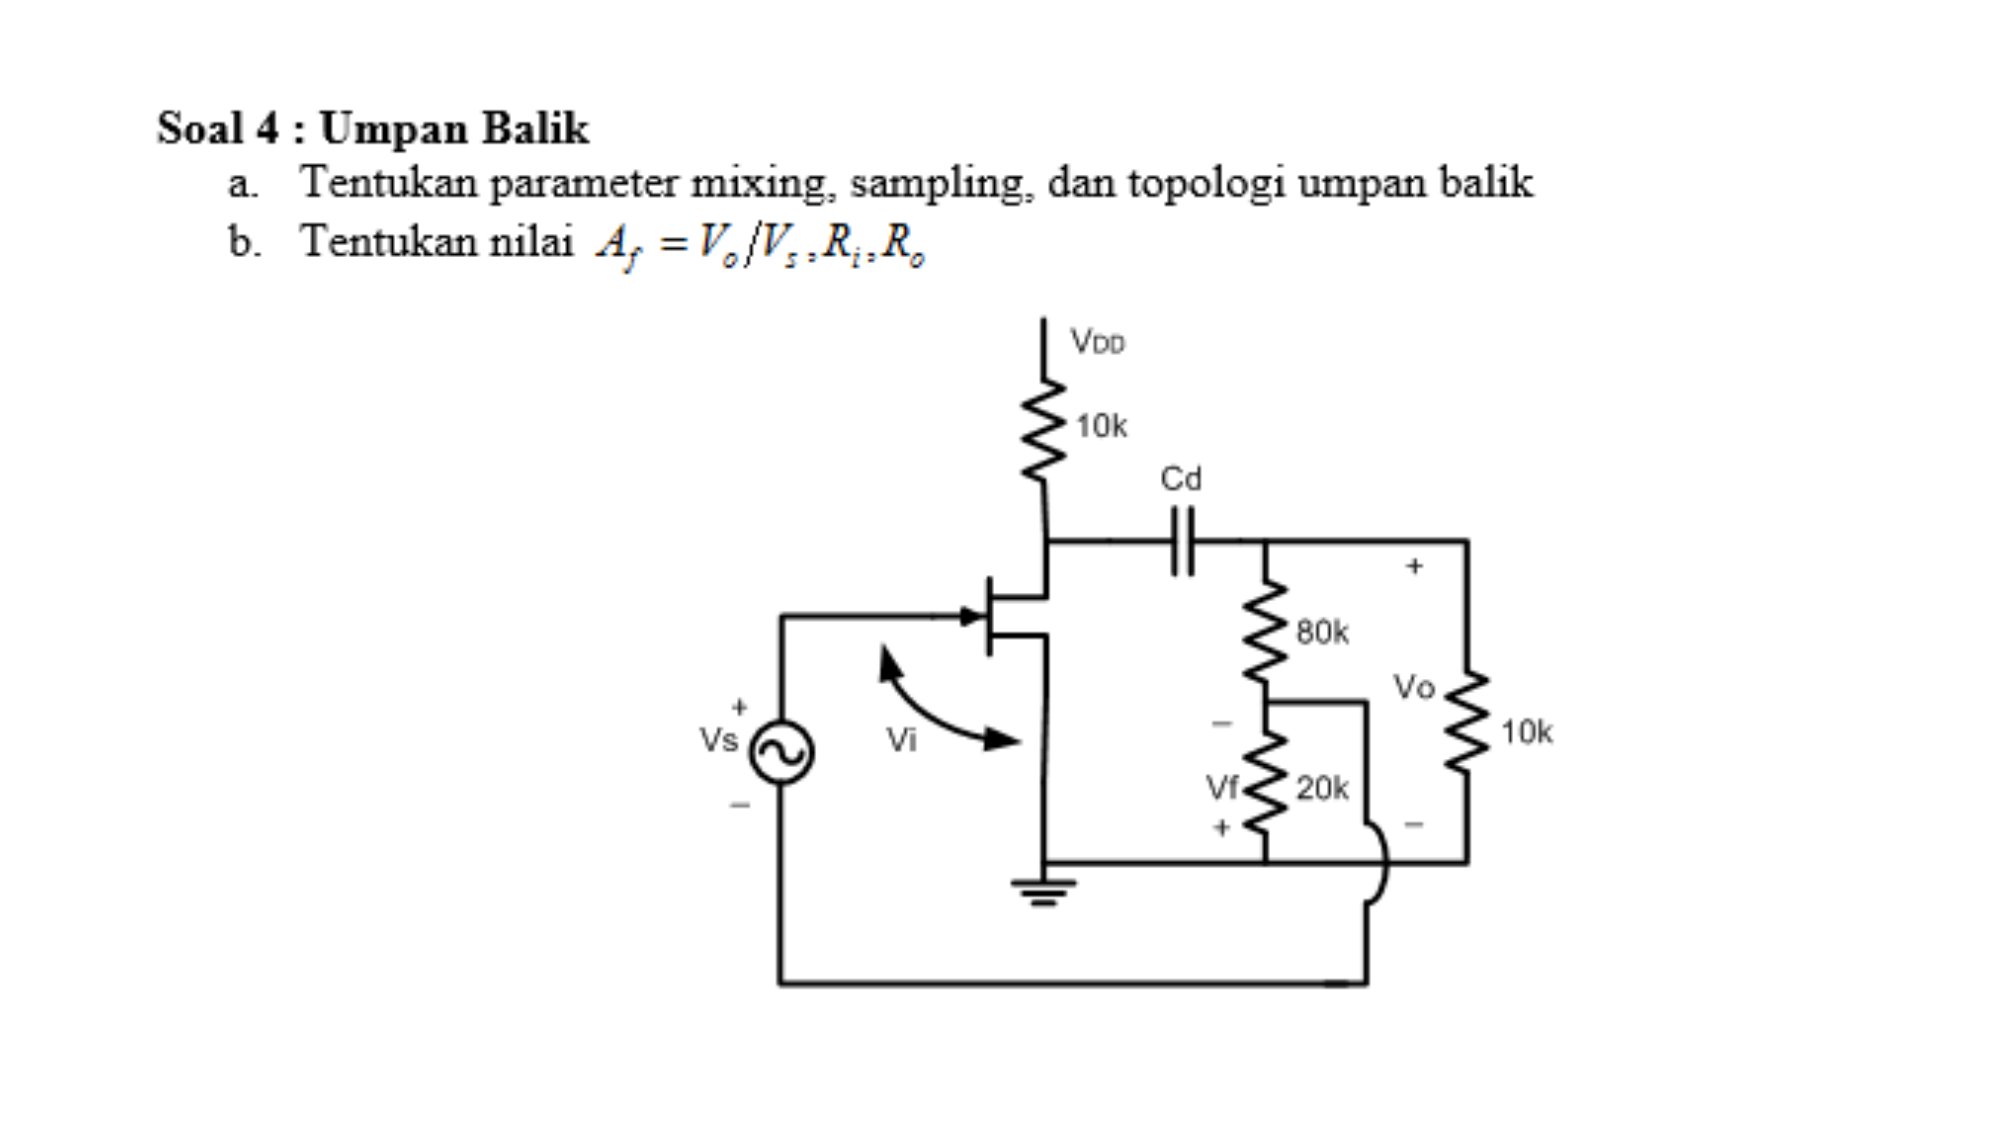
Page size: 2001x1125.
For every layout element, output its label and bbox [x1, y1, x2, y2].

picture [137, 85, 1587, 1022]
